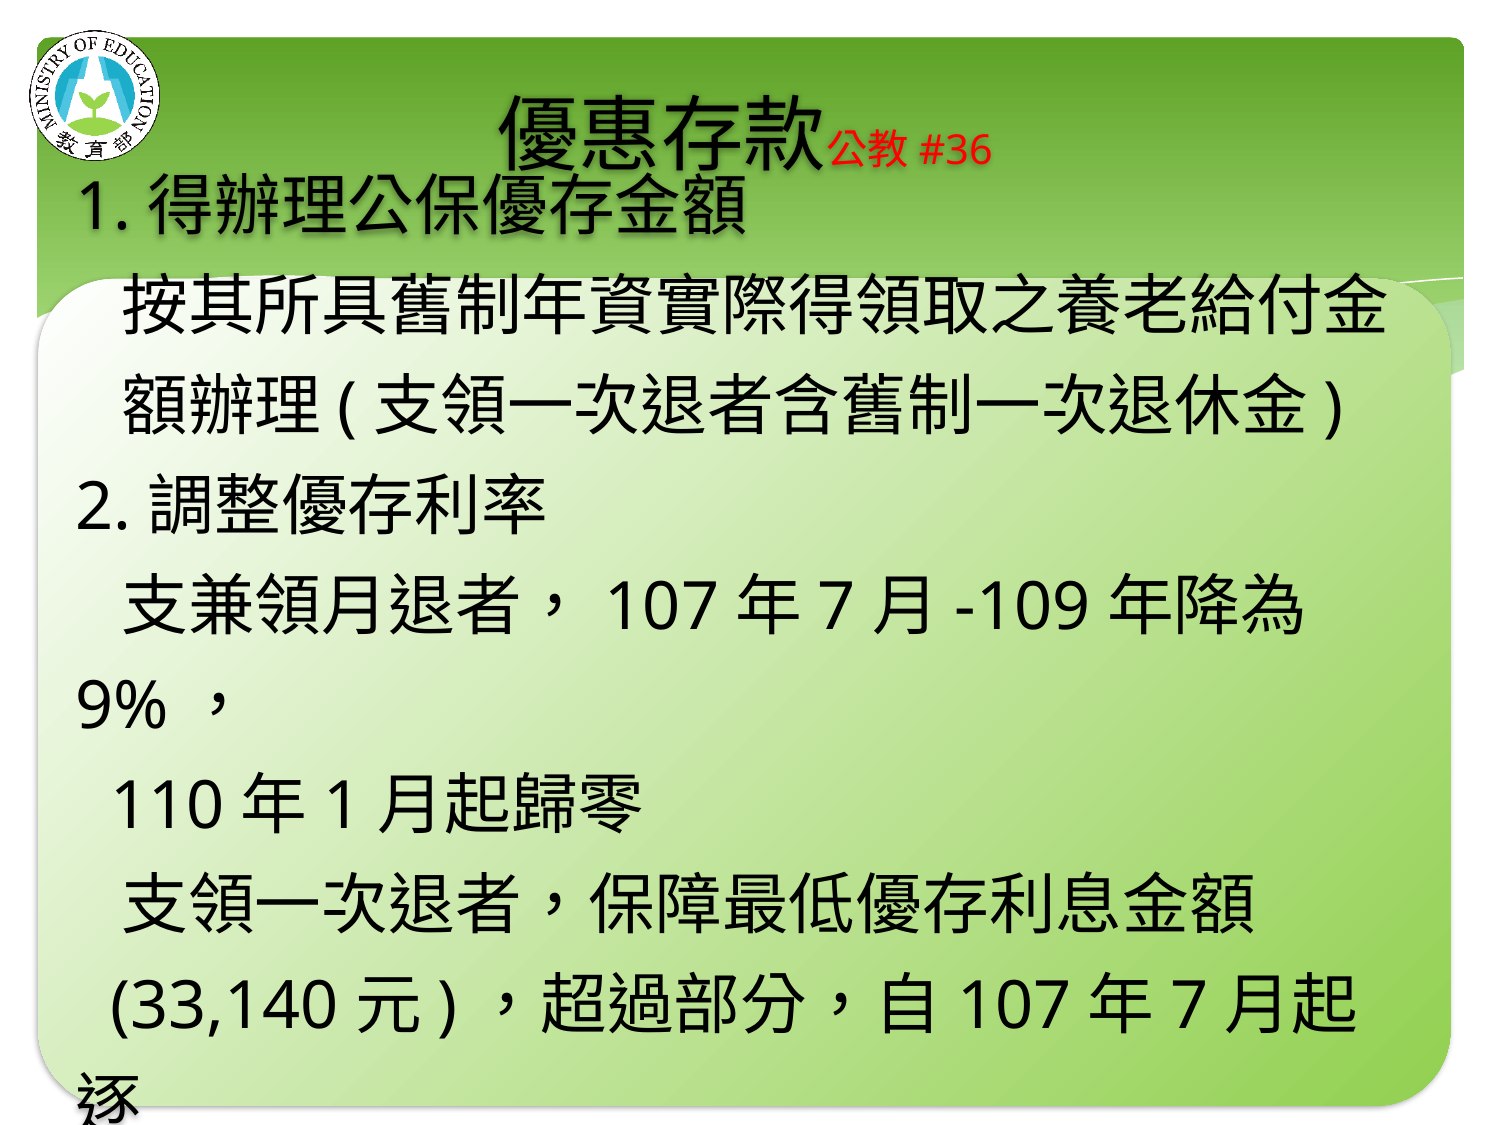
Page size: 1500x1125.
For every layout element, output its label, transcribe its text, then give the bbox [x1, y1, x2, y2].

title 優惠存款公教#36 [76, 78, 1413, 185]
picture [29, 30, 160, 162]
text_box 1.得辦理公保優存金額 按其所具舊制年資實際得領取之養老給付金 額辦理(支領一次退者含舊制一次退休金) 2.調整優存利率 支兼領月退者，107年7月-109年降為9%， 110年1月起歸零 支領一次退者，保障最低優存利息金額 (33,140元)，超過部分，自107年7月起逐 年調降(12%-6%) [38, 278, 1451, 1106]
